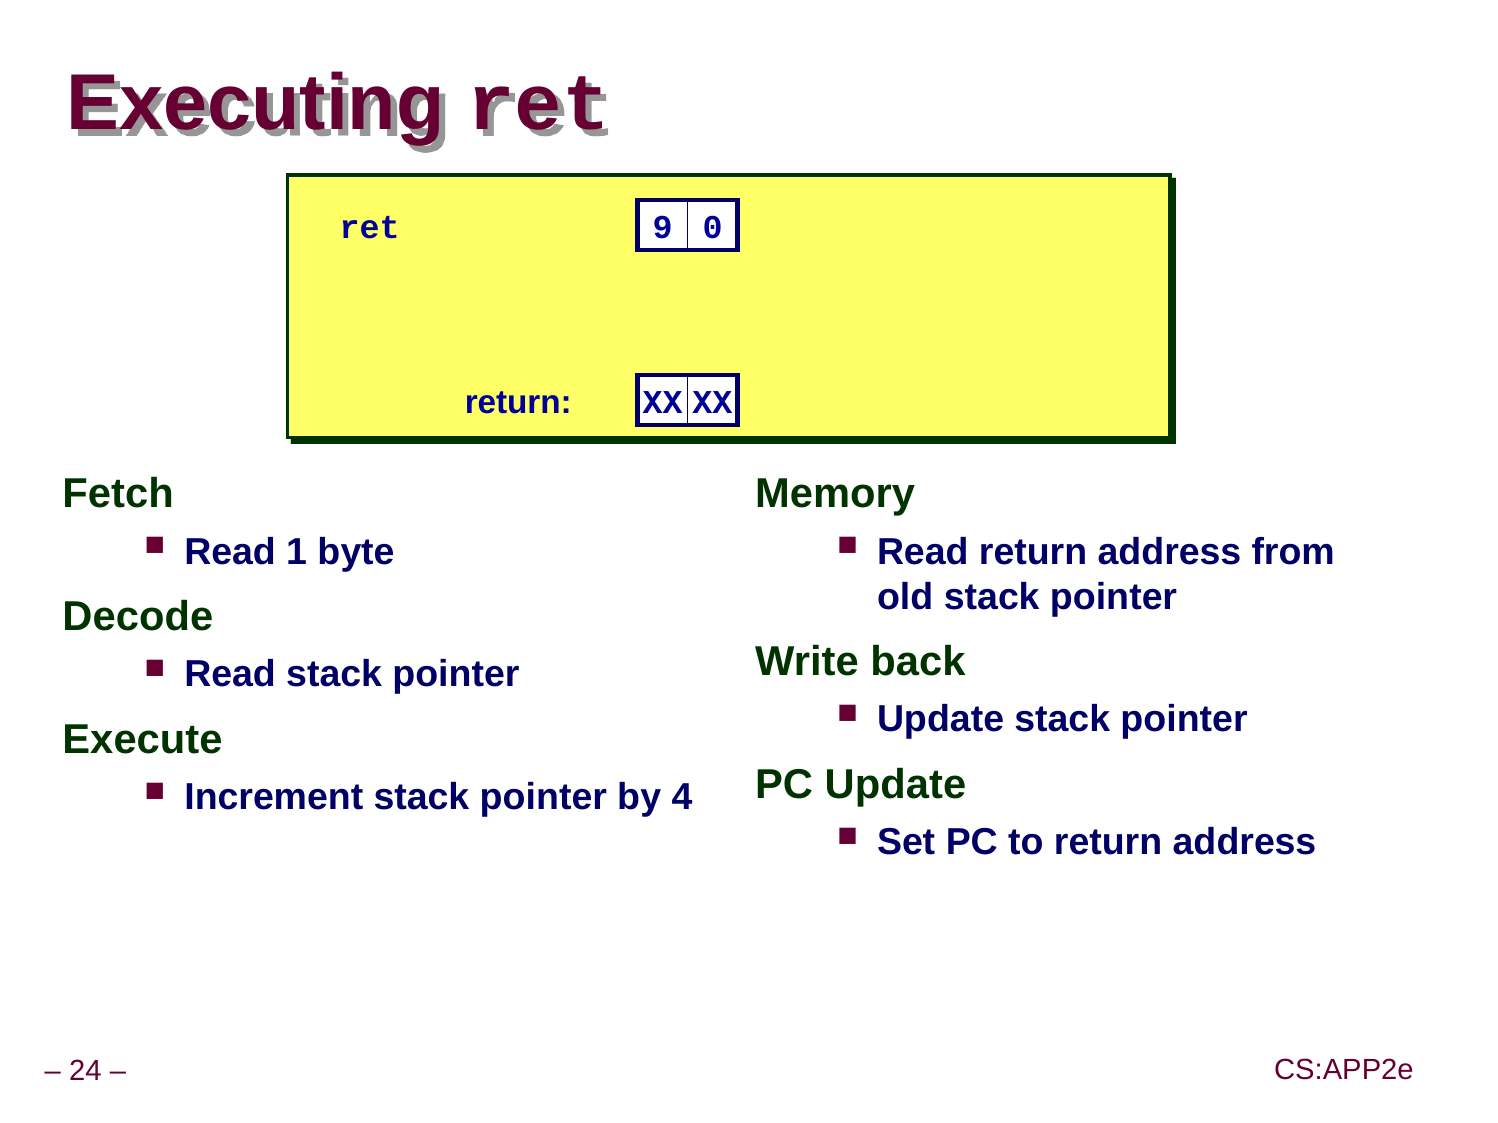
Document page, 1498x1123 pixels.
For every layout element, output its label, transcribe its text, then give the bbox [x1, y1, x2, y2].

title Executing ret [66, 40, 1495, 169]
text_box return: [450, 375, 633, 425]
text_box ret [324, 200, 635, 250]
list Fetch Read 1 byte Decode Read stack pointer Execute Increment stack pointer by 4 [47, 462, 716, 1056]
list Memory Read return address from old stack pointer Write back Update stack pointer PC Update Set PC to return address [740, 462, 1409, 1056]
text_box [637, 199, 738, 251]
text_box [637, 374, 738, 426]
text_box [287, 174, 1171, 438]
